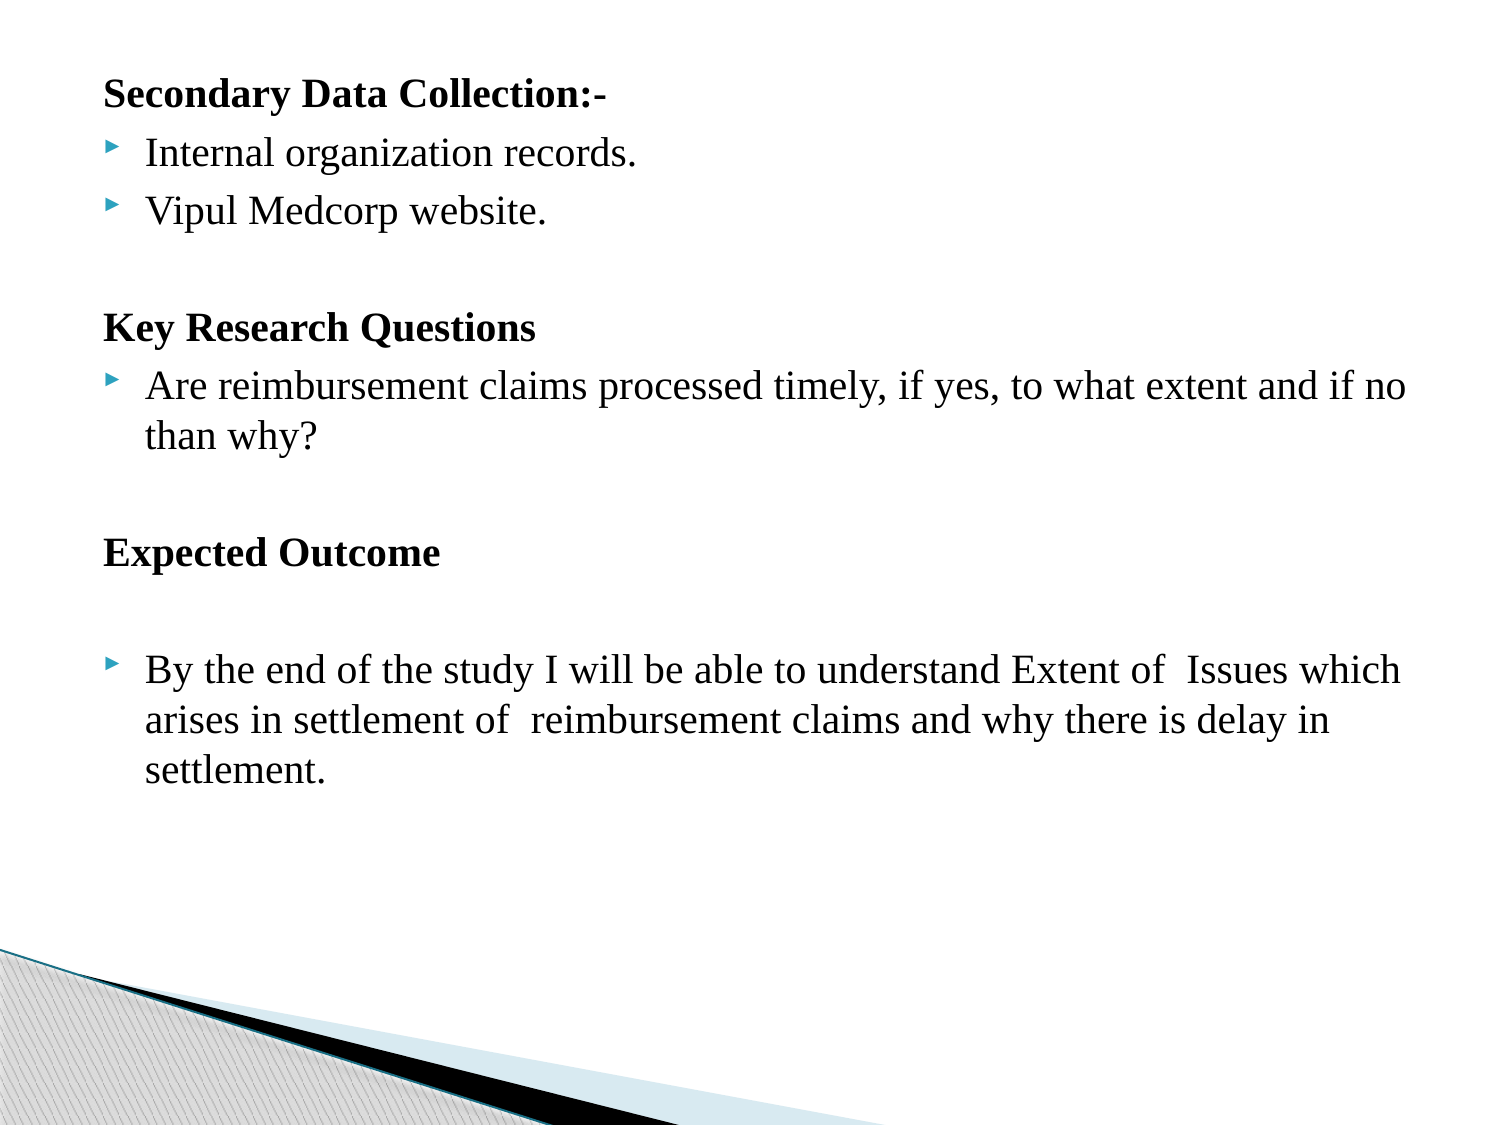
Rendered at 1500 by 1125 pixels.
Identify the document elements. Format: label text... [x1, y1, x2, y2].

list Secondary Data Collection:- Internal organization records. Vipul Medcorp website. Key Research Questions Are reimbursement claims processed timely, if yes, to what extent and if no than why? Expected Outcome By the end of the study I will be able to understand Extent of Issues which arises in settlement of reimbursement claims and why there is delay in settlement. [70, 58, 1425, 986]
